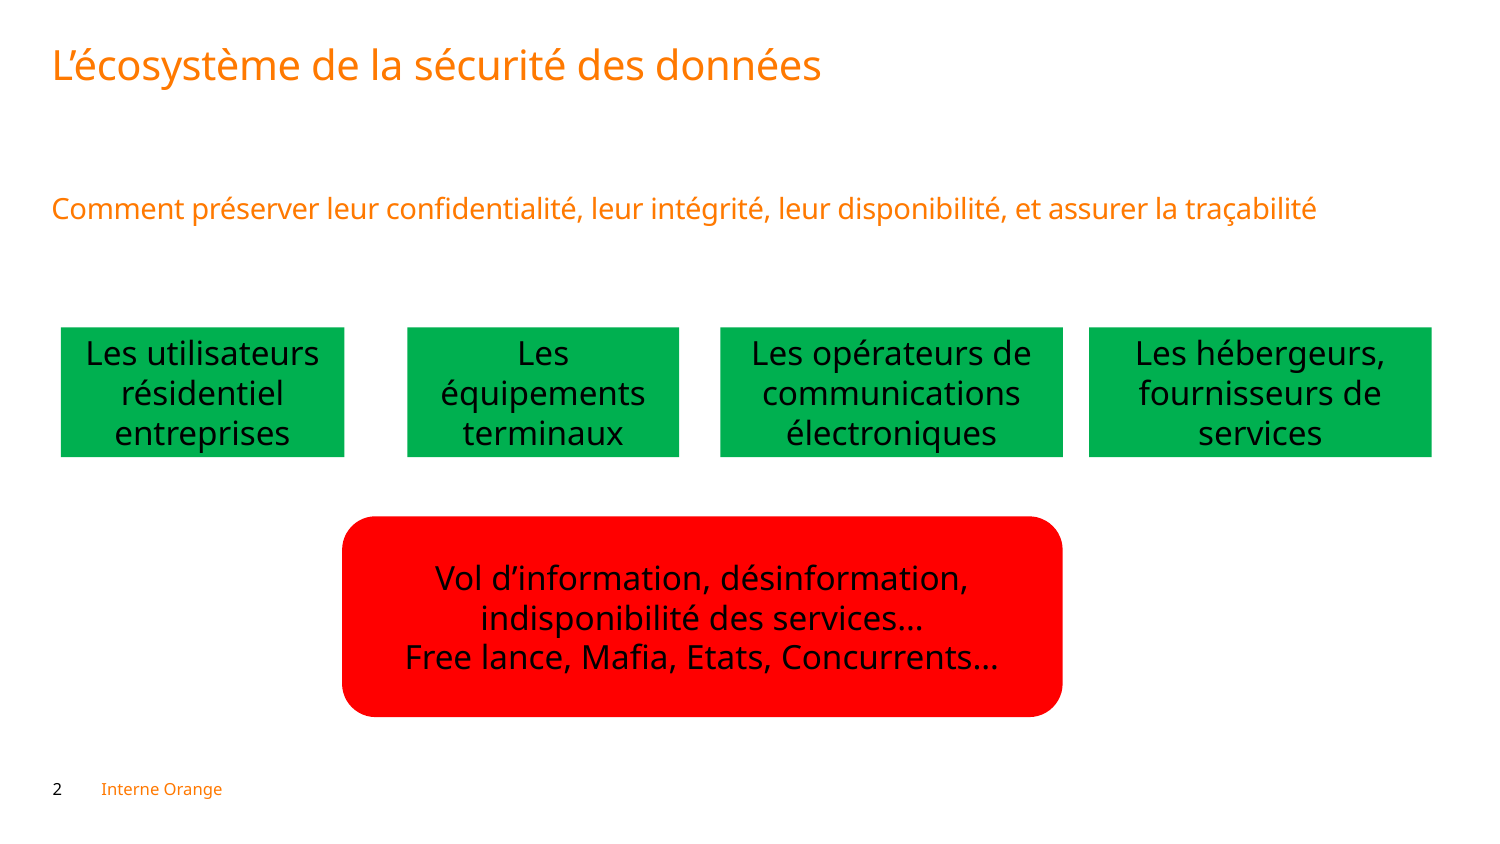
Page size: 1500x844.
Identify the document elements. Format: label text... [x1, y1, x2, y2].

list Comment préserver leur confidentialité, leur intégrité, leur disponibilité, et assurer la traçabilité [51, 194, 1449, 747]
text_box Les utilisateurs résidentiel entreprises [59, 325, 347, 459]
text_box Les hébergeurs, fournisseurs de services [1087, 325, 1434, 459]
text_box Les équipements terminaux [405, 325, 681, 459]
title L’écosystème de la sécurité des données [51, 43, 1449, 166]
text_box Vol d’information, désinformation, indisponibilité des services… Free lance, Mafia, Etats, Concurrents… [339, 514, 1065, 720]
text_box Les opérateurs de communications électroniques [718, 325, 1065, 459]
